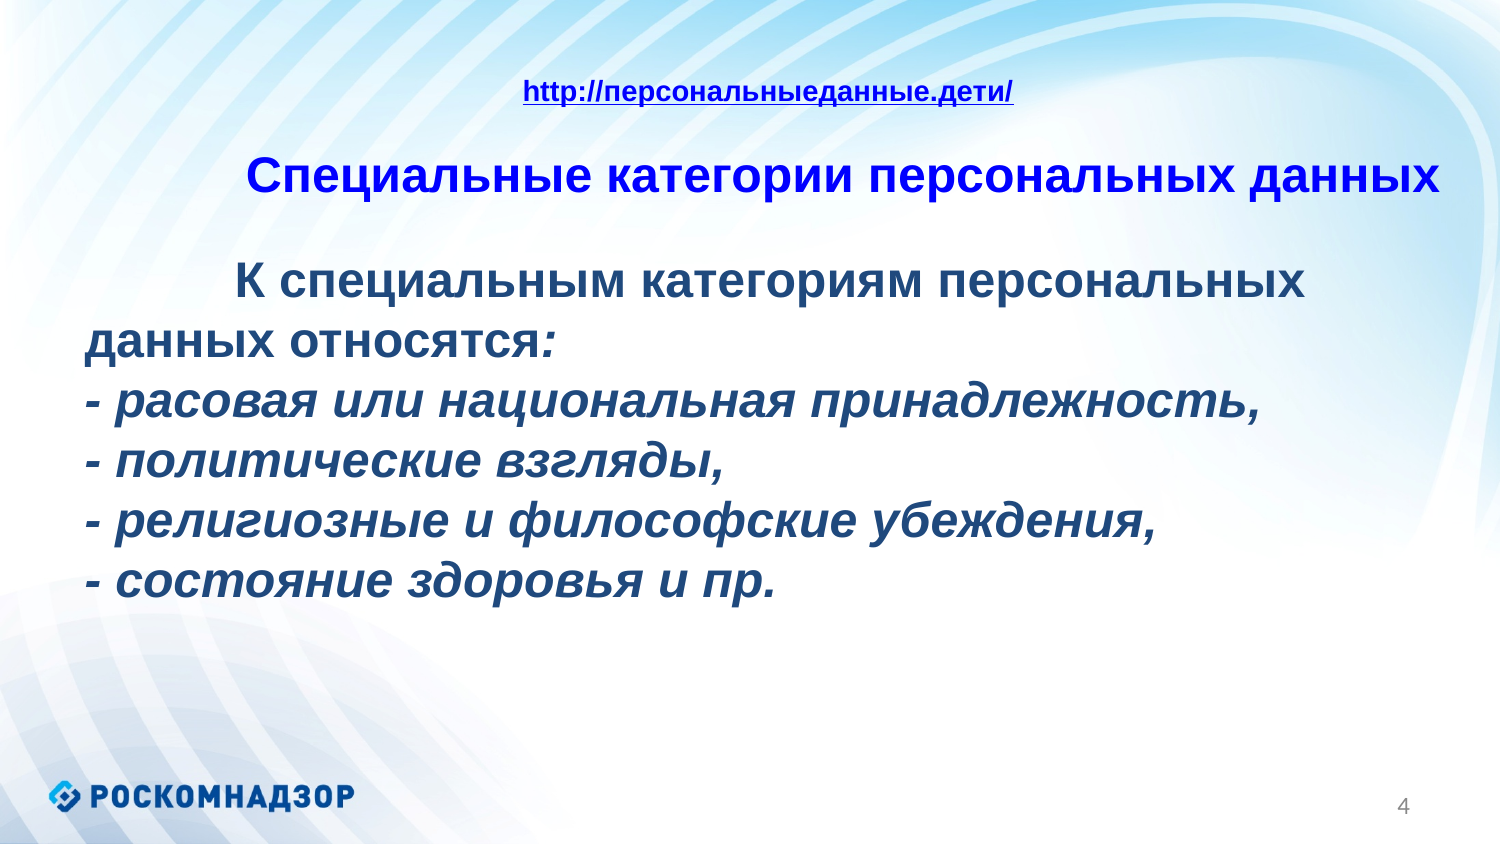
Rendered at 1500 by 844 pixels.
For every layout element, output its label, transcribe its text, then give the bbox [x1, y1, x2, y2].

text_box http://персональныеданные.дети/ Специальные категории персональных данных К специальным категориям персональных данных относятся: - расовая или национальная принадлежность, - политические взгляды, - религиозные и философские убеждения, - состояние здоровья и пр. [69, 65, 1467, 660]
slide_number 4 [1074, 782, 1425, 828]
picture [0, 0, 1500, 844]
